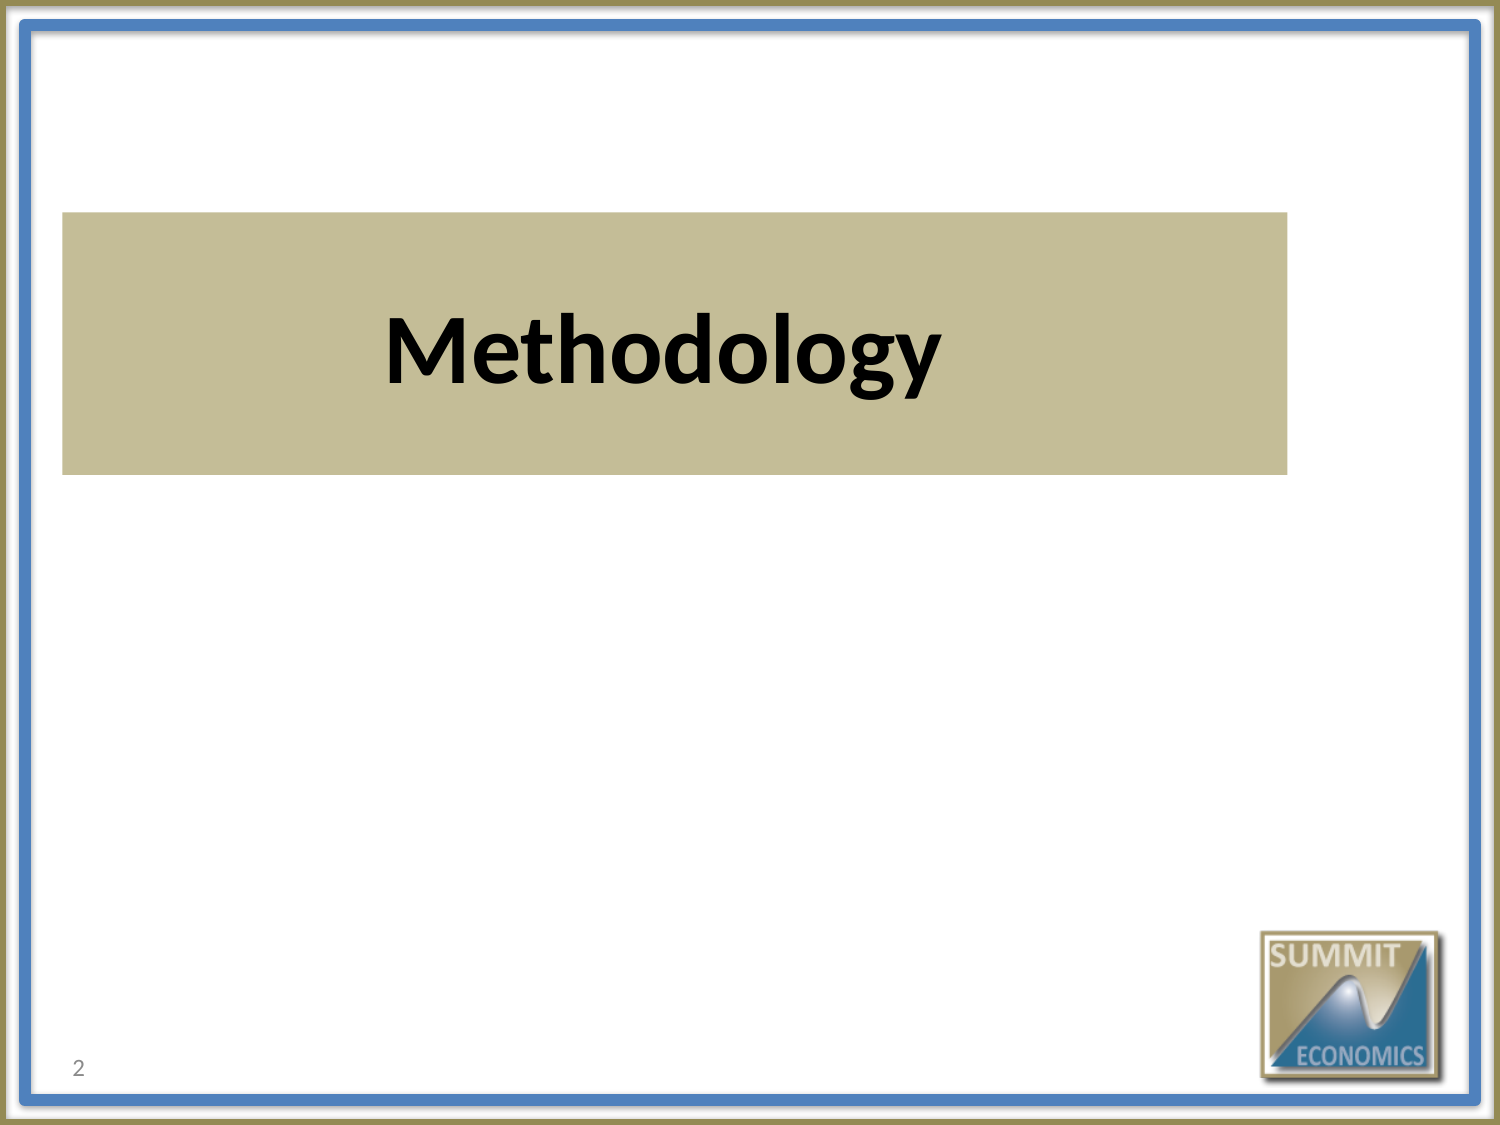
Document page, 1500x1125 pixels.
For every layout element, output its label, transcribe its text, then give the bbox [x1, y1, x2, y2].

slide_number 2 [12, 1037, 100, 1095]
title Methodology [62, 212, 1288, 475]
picture [1250, 926, 1453, 1088]
